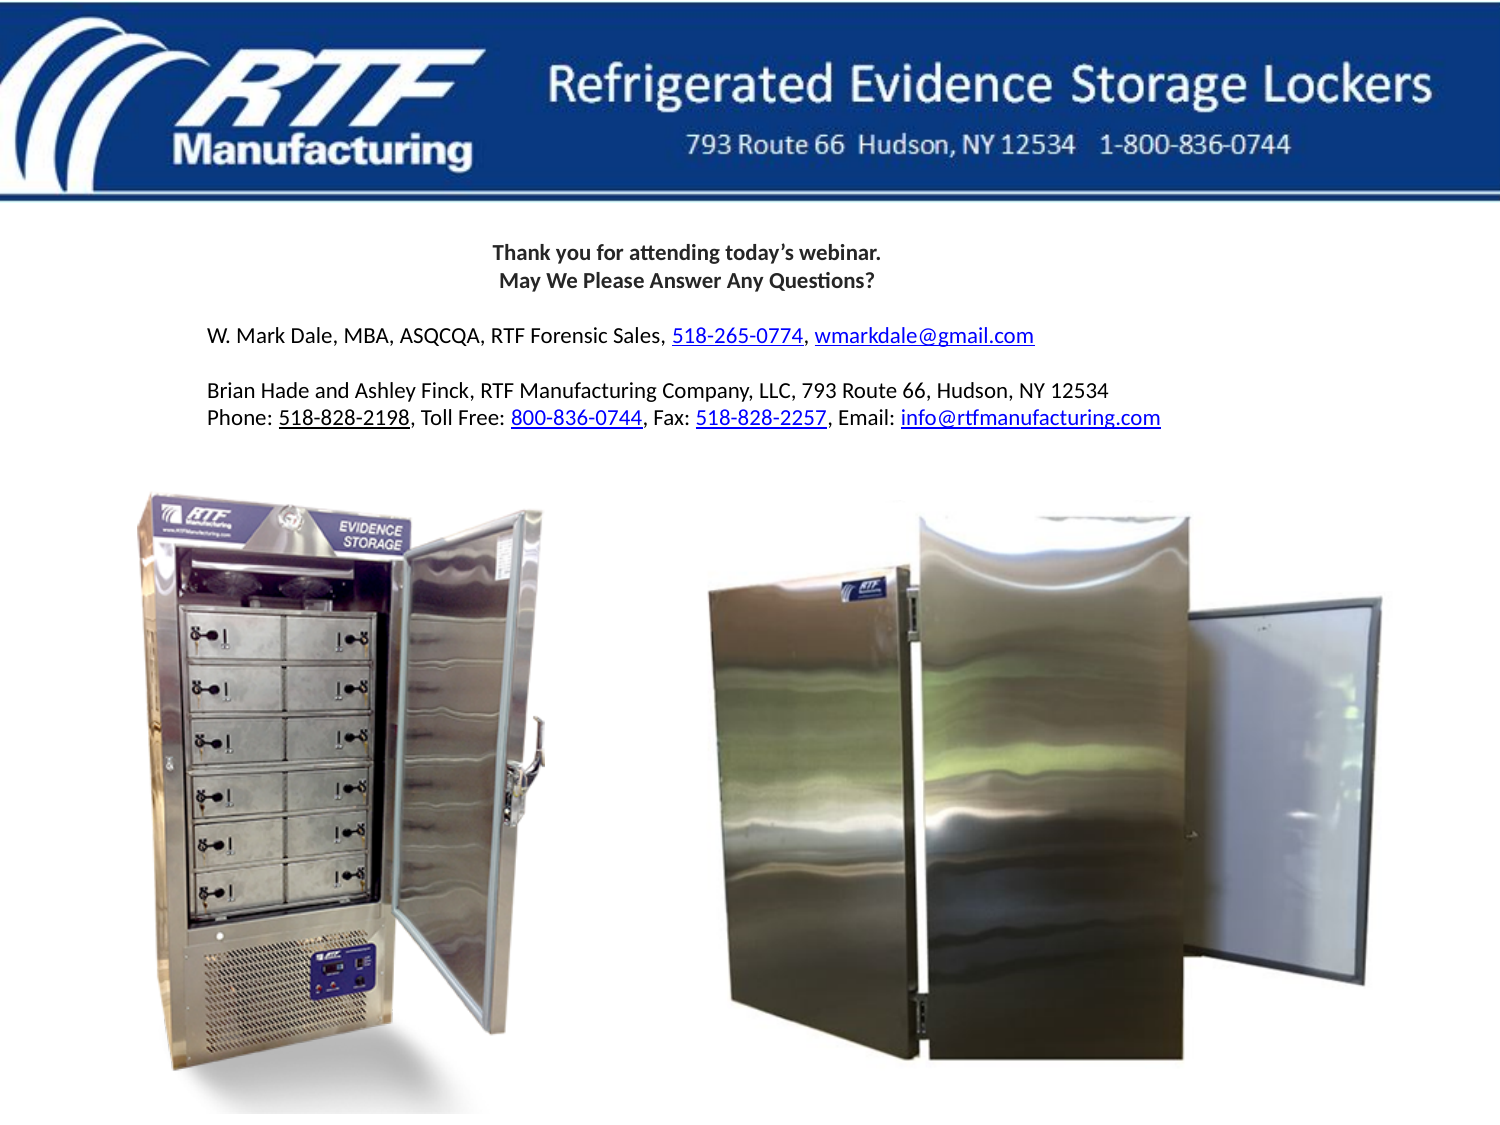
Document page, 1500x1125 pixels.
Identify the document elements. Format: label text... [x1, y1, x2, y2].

picture [687, 500, 1401, 1074]
picture [0, 0, 1500, 203]
text_box Thank you for attending today’s webinar. May We Please Answer Any Questions? W. Mark Dale, MBA, ASQCQA, RTF Forensic Sales, 518-265-0774, wmarkdale@gmail.com Brian Hade and Ashley Finck, RTF Manufacturing Company, LLC, 793 Route 66, Hudson, NY 12534 Phone: 518-828-2198, ​Toll Free: 800-836-0744, Fax: 518-828-2257, ​Email: info@rtfmanufacturing.com [192, 230, 1183, 465]
picture [137, 487, 545, 1114]
